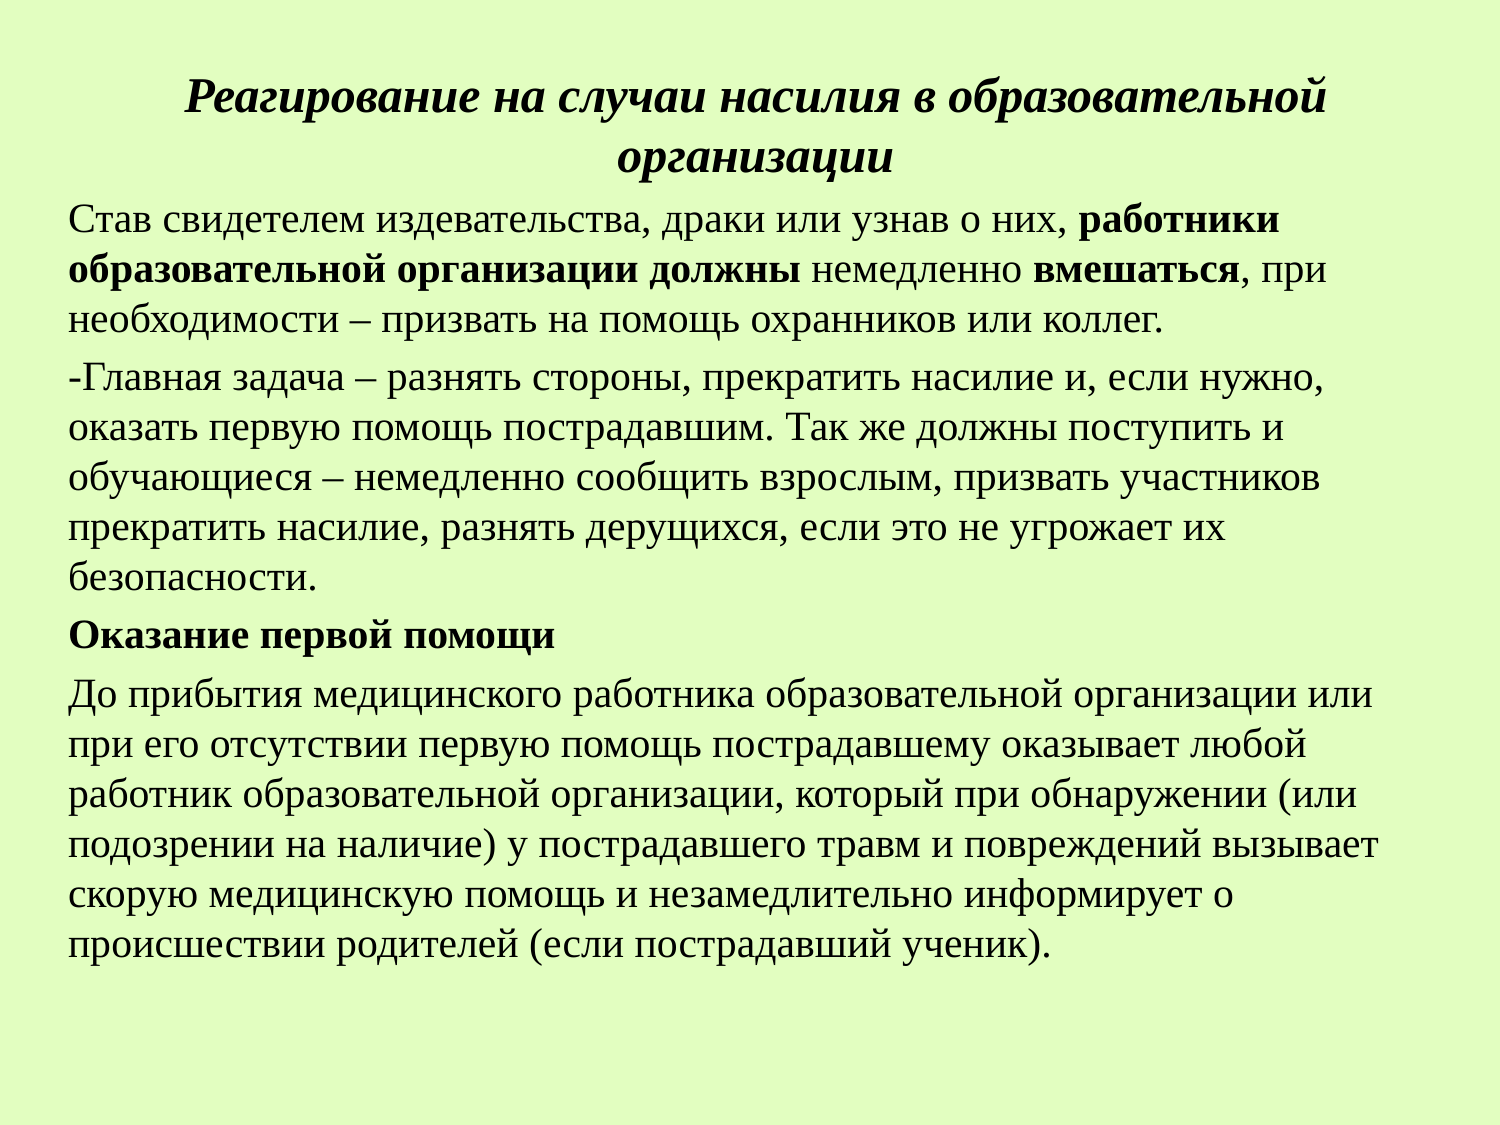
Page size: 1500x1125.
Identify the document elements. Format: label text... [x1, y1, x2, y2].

list Реагирование на случаи насилия в образовательной организации Став свидетелем издевательства, драки или узнав о них, работники образовательной организации должны немедленно вмешаться, при необходимости – призвать на помощь охранников или коллег. -Главная задача – разнять стороны, прекратить насилие и, если нужно, оказать первую помощь пострадавшим. Так же должны поступить и обучающиеся – немедленно сообщить взрослым, призвать участников прекратить насилие, разнять дерущихся, если это не угрожает их безопасности. Оказание первой помощи До прибытия медицинского работника образовательной организации или при его отсутствии первую помощь пострадавшему оказывает любой работник образовательной организации, который при обнаружении (или подозрении на наличие) у пострадавшего травм и повреждений вызывает скорую медицинскую помощь и незамедлительно информирует о происшествии родителей (если пострадавший ученик). [53, 54, 1459, 1035]
